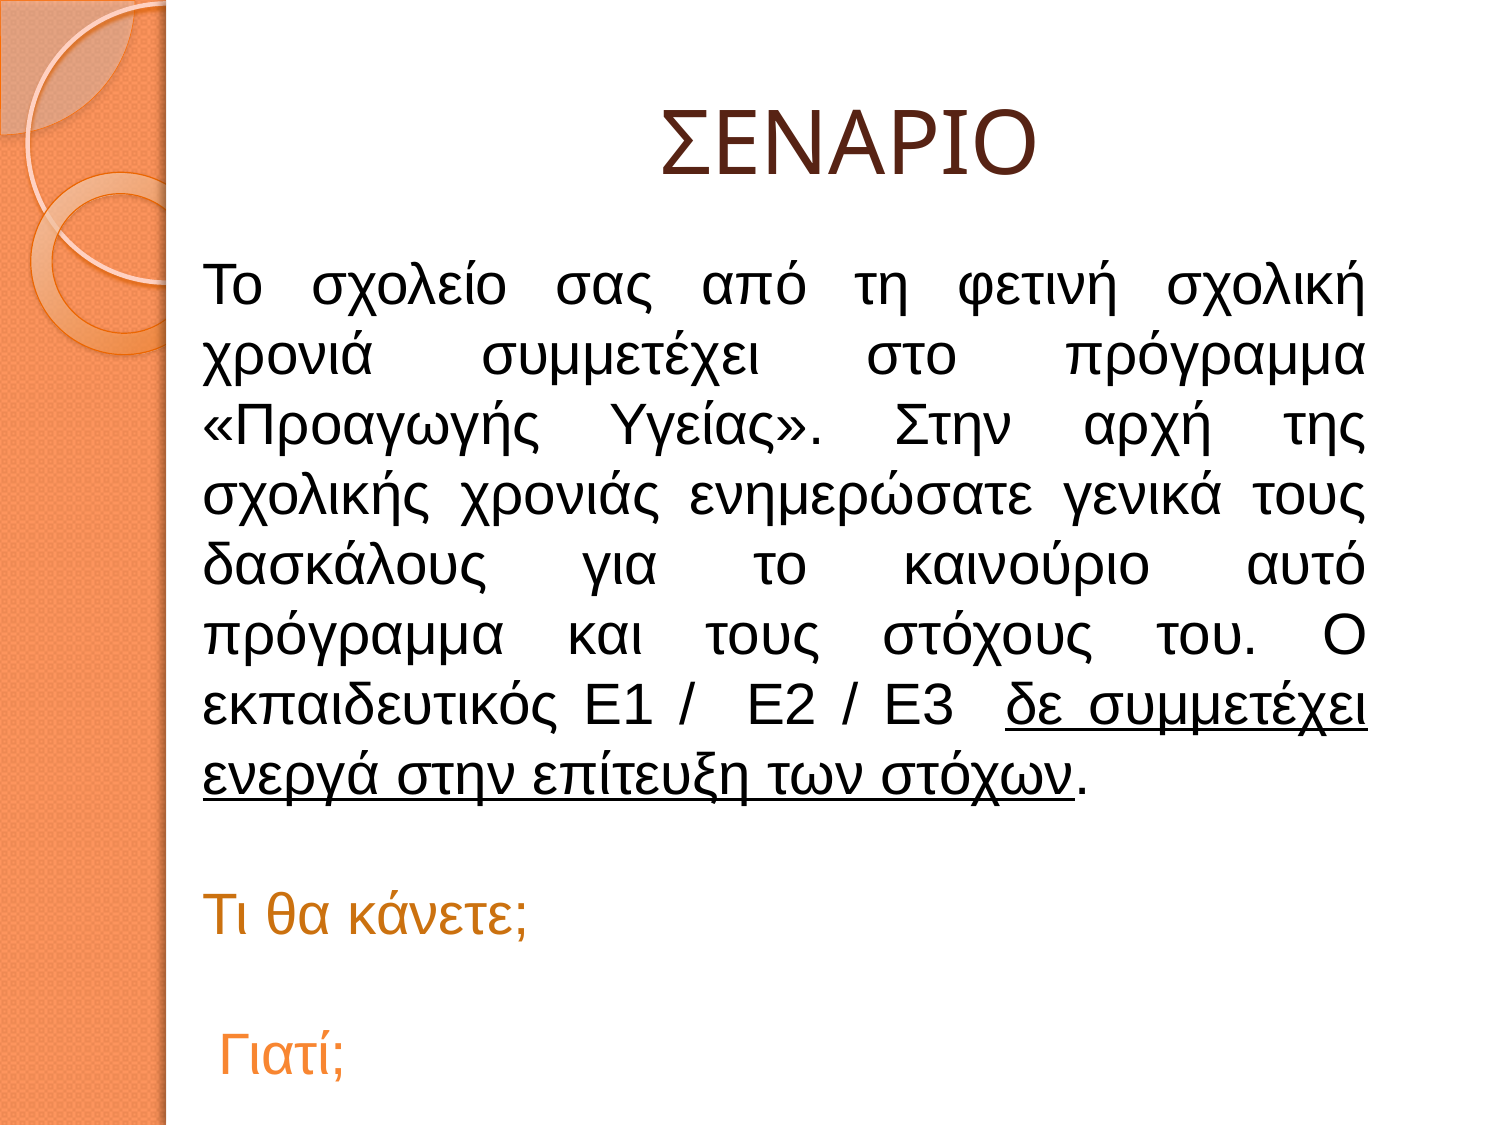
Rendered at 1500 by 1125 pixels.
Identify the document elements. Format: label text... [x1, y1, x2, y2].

title ΣΕΝΑΡΙΟ [235, 45, 1466, 233]
text_box Το σχολείο σας από τη φετινή σχολική χρονιά συμμετέχει στο πρόγραμμα «Προαγωγής Υγείας». Στην αρχή της σχολικής χρονιάς ενημερώσατε γενικά τους δασκάλους για το καινούριο αυτό πρόγραμμα και τους στόχους του. Ο εκπαιδευτικός Ε1 / Ε2 / Ε3 δε συμμετέχει ενεργά στην επίτευξη των στόχων. Τι θα κάνετε; Γιατί; [187, 238, 1383, 1094]
text_box [234, 234, 1454, 310]
